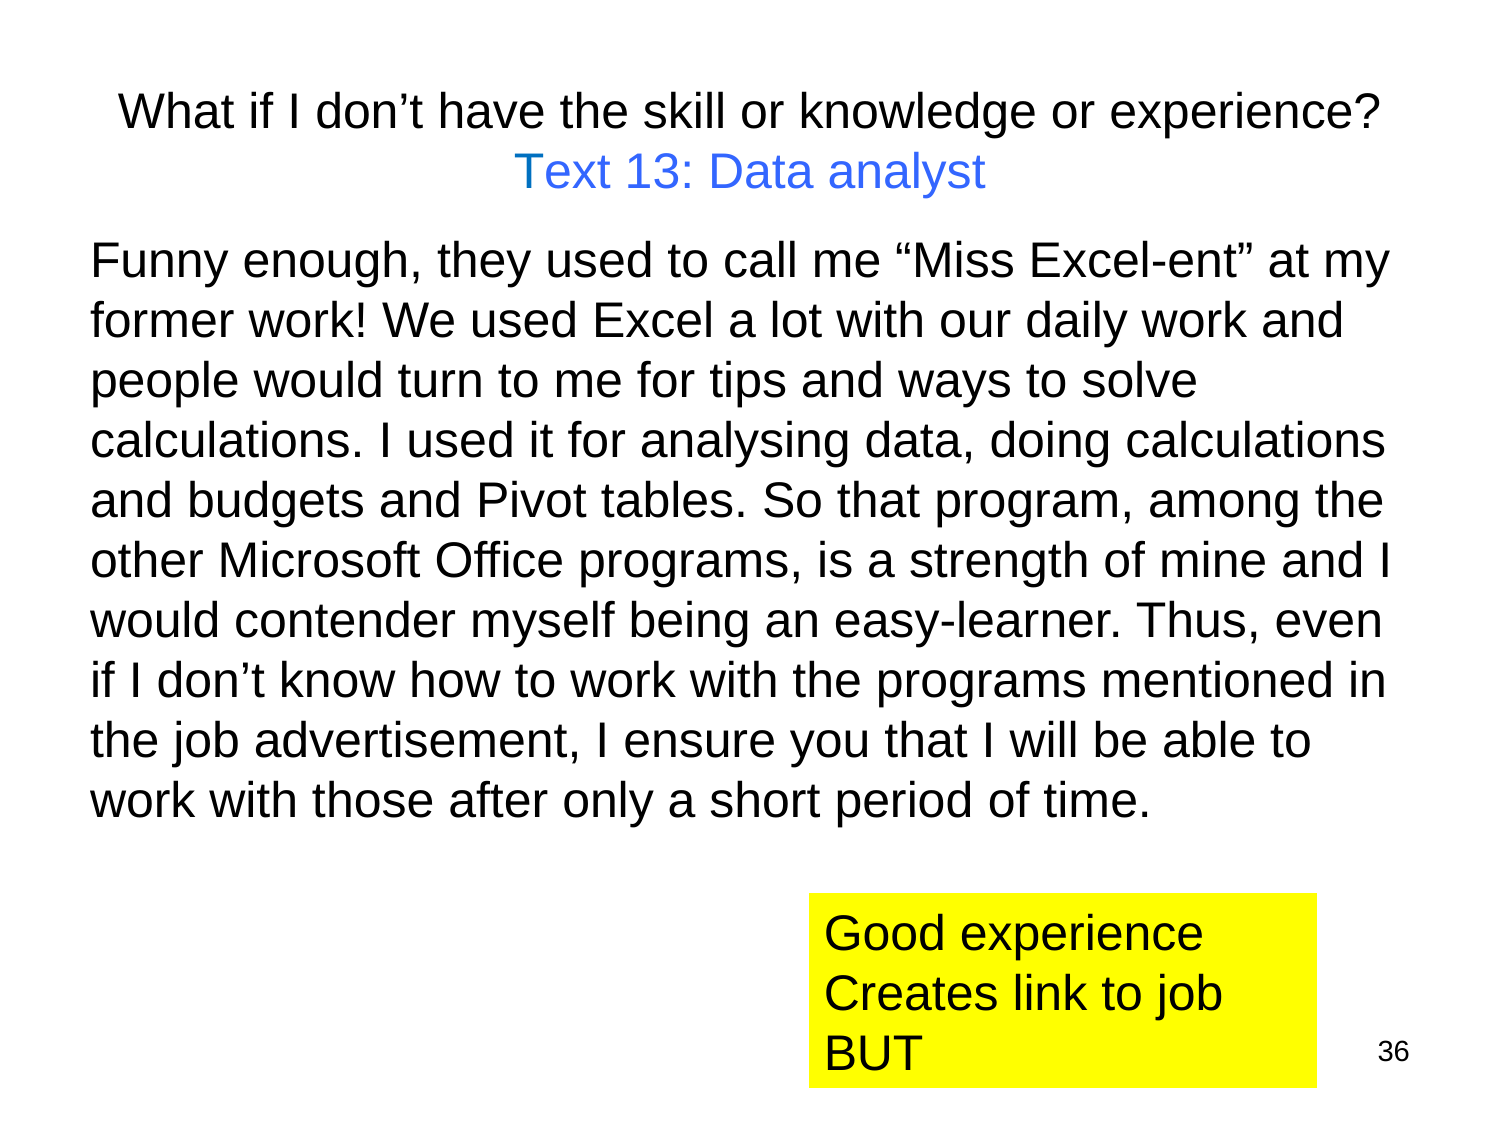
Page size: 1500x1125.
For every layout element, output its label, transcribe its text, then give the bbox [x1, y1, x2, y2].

title What if I don’t have the skill or knowledge or experience? Text 13: Data analyst [75, 45, 1425, 219]
list Funny enough, they used to call me “Miss Excel-ent” at my former work! We used Excel a lot with our daily work and people would turn to me for tips and ways to solve calculations. I used it for analysing data, doing calculations and budgets and Pivot tables. So that program, among the other Microsoft Office programs, is a strength of mine and I would contender myself being an easy-learner. Thus, even if I don’t know how to work with the programs mentioned in the job advertisement, I ensure you that I will be able to work with those after only a short period of time. [75, 219, 1425, 1005]
text_box Good experience Creates link to job BUT [809, 893, 1317, 1088]
slide_number 36 [1074, 1024, 1425, 1103]
